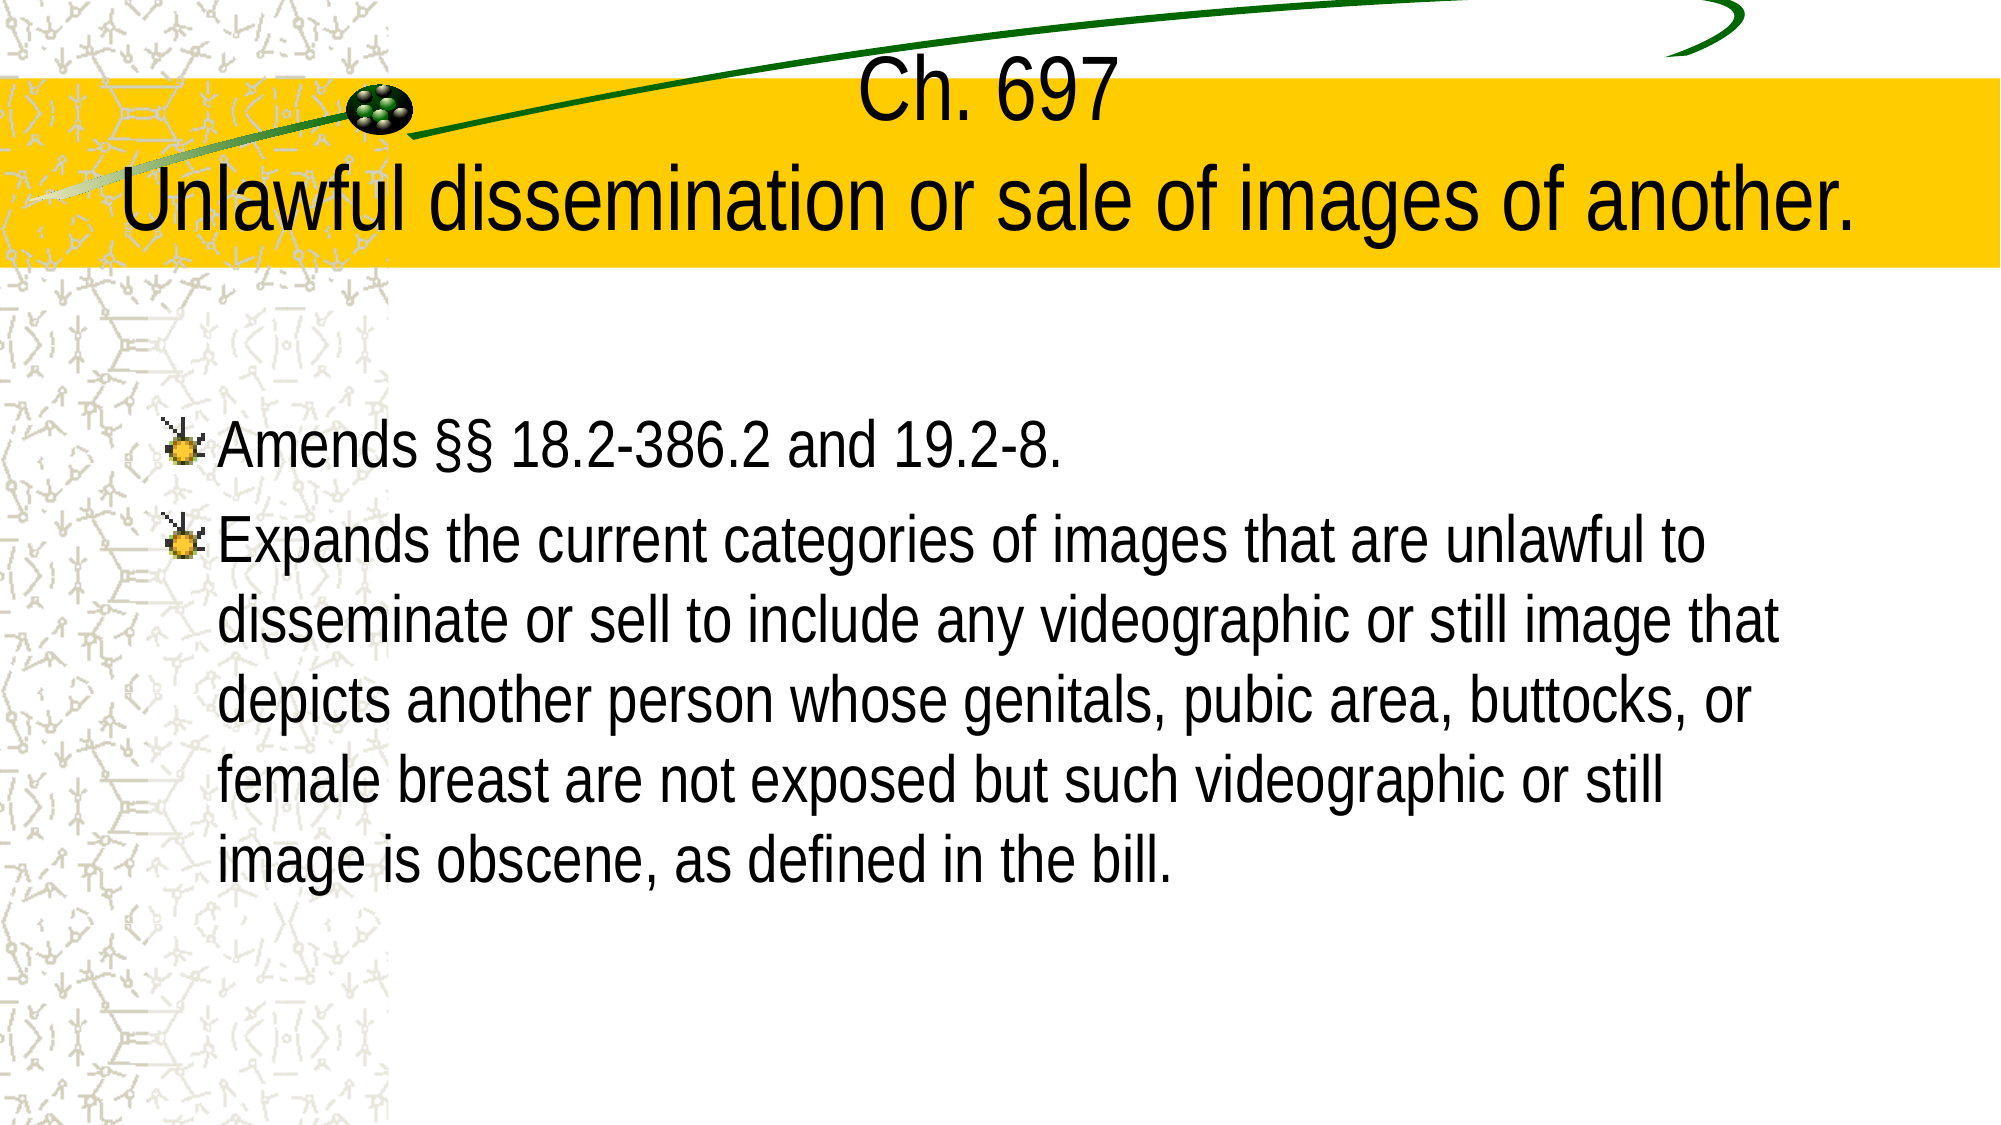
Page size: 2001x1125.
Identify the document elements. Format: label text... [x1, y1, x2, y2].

picture [161, 512, 209, 559]
title Ch. 697 Unlawful dissemination or sale of images of another. [99, 14, 1901, 263]
picture [161, 417, 209, 465]
list Amends §§ 18.2-386.2 and 19.2-8. Expands the current categories of images that are unlawful to disseminate or sell to include any videographic or still image that depicts another person whose genitals, pubic area, buttocks, or female breast are not exposed but such videographic or still image is obscene, as defined in the bill. [153, 393, 1834, 1125]
picture [0, 0, 389, 1125]
